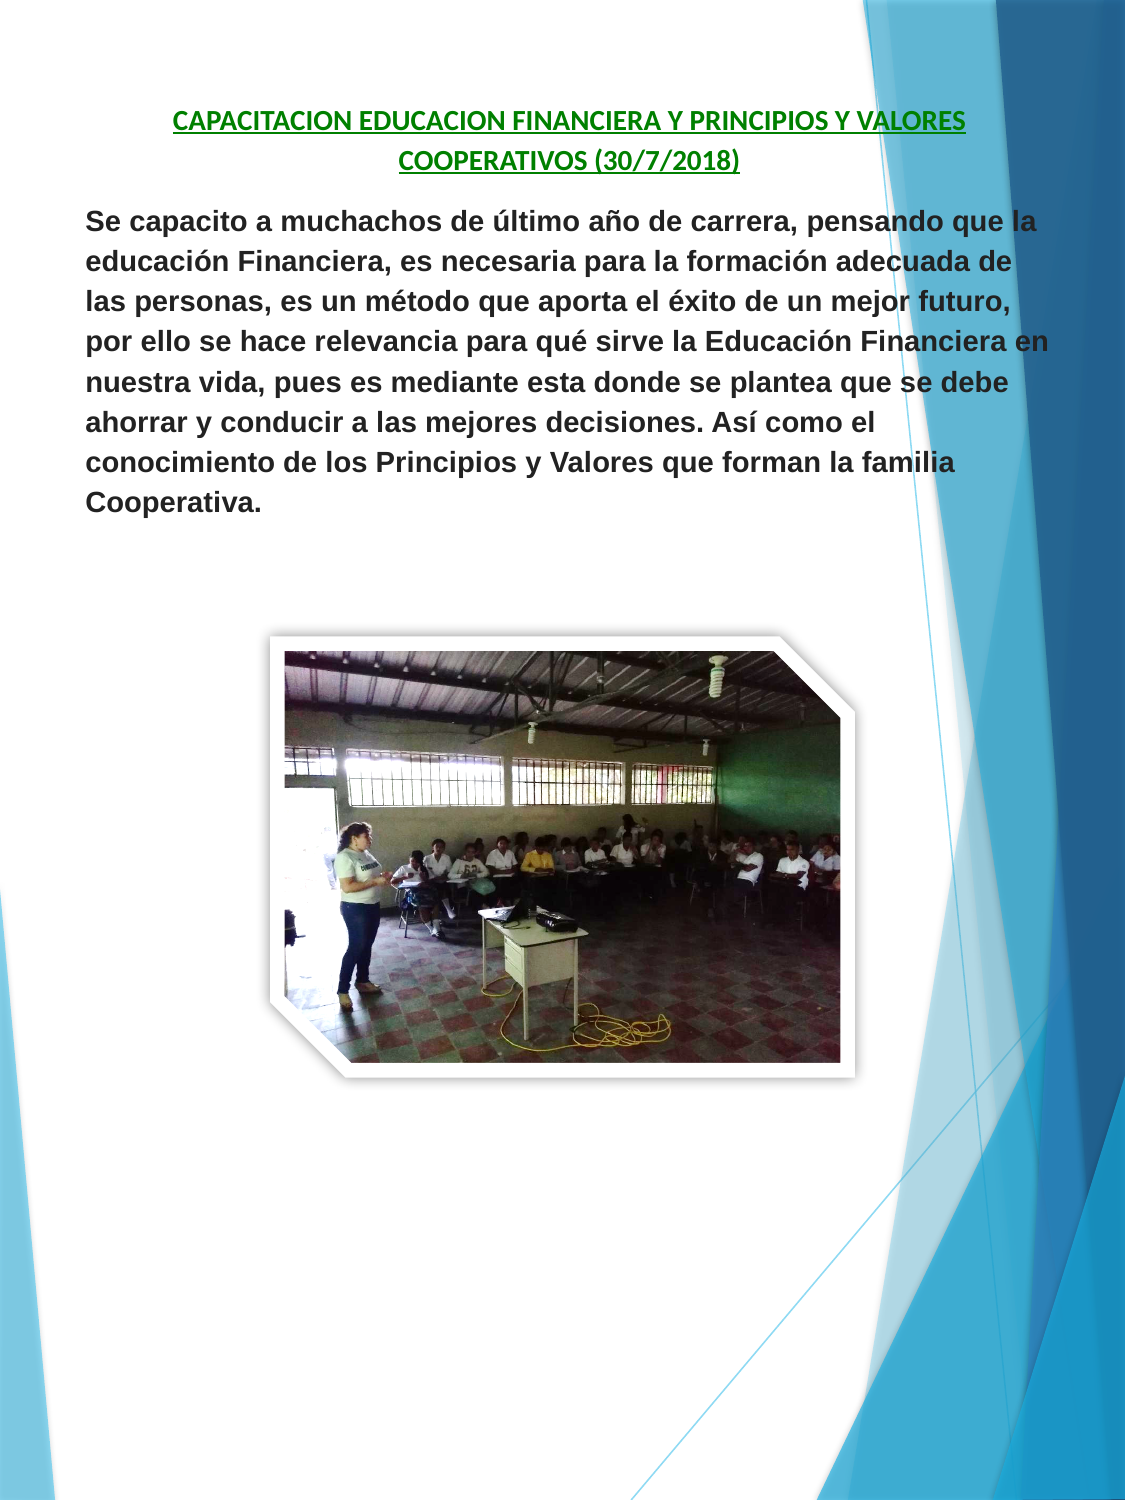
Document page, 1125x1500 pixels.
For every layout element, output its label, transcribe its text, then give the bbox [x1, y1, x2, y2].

picture [276, 643, 849, 1071]
text_box CAPACITACION EDUCACION FINANCIERA Y PRINCIPIOS Y VALORES COOPERATIVOS (30/7/2018) Se capacito a muchachos de último año de carrera, pensando que la educación Financiera, es necesaria para la formación adecuada de las personas, es un método que aporta el éxito de un mejor futuro, por ello se hace relevancia para qué sirve la Educación Financiera en nuestra vida, pues es mediante esta donde se plantea que se debe ahorrar y conducir a las mejores decisiones. Así como el conocimiento de los Principios y Valores que forman la familia Cooperativa. [70, 88, 1069, 526]
